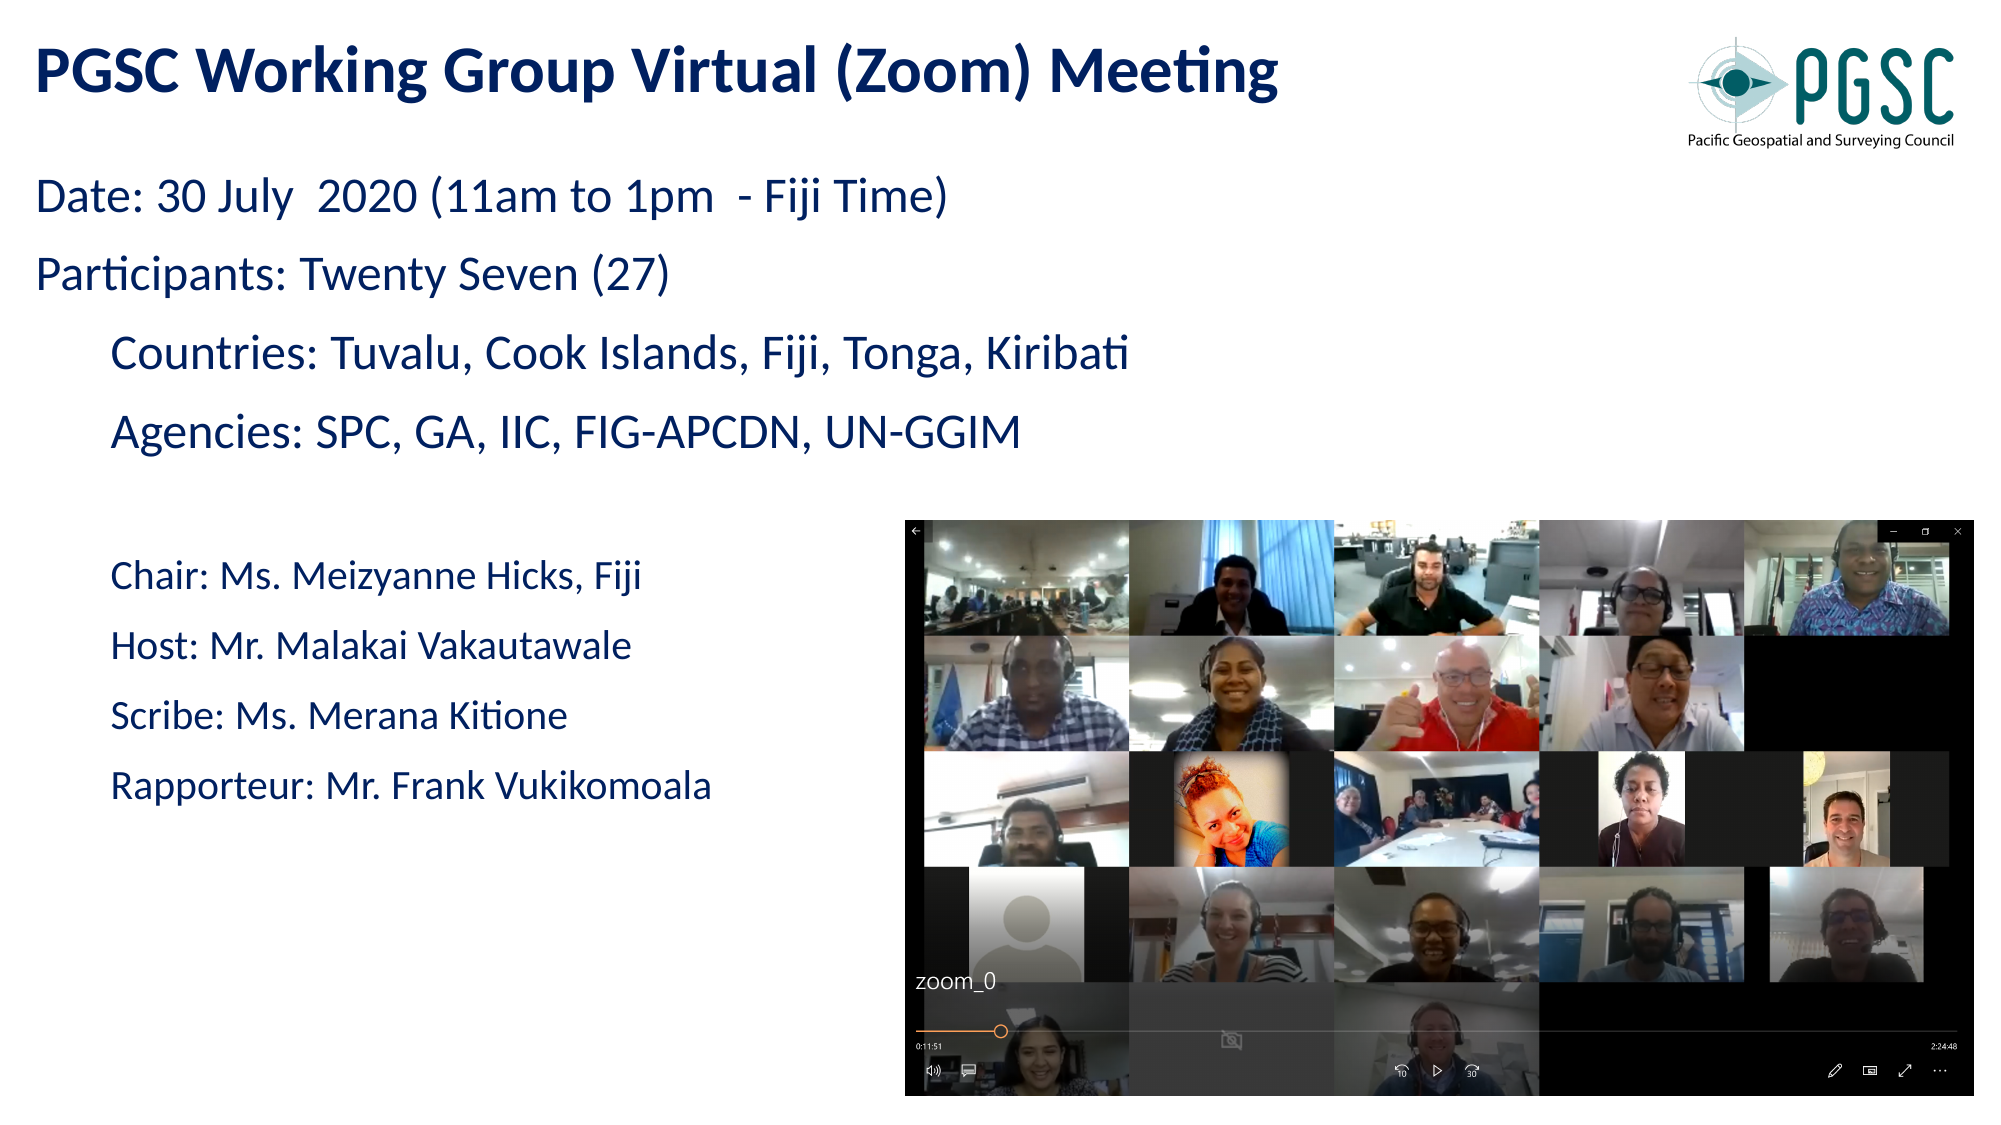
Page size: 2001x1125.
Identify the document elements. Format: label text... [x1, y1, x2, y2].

text_box PGSC Working Group Virtual (Zoom) Meeting Date: 30 July 2020 (11am to 1pm - Fiji Time) Participants: Twenty Seven (27) Countries: Tuvalu, Cook Islands, Fiji, Tonga, Kiribati Agencies: SPC, GA, IIC, FIG-APCDN, UN-GGIM Chair: Ms. Meizyanne Hicks, Fiji Host: Mr. Malakai Vakautawale Scribe: Ms. Merana Kitione Rapporteur: Mr. Frank Vukikomoala [20, 27, 1597, 1035]
picture [904, 520, 1974, 1096]
picture [1682, 32, 1963, 149]
